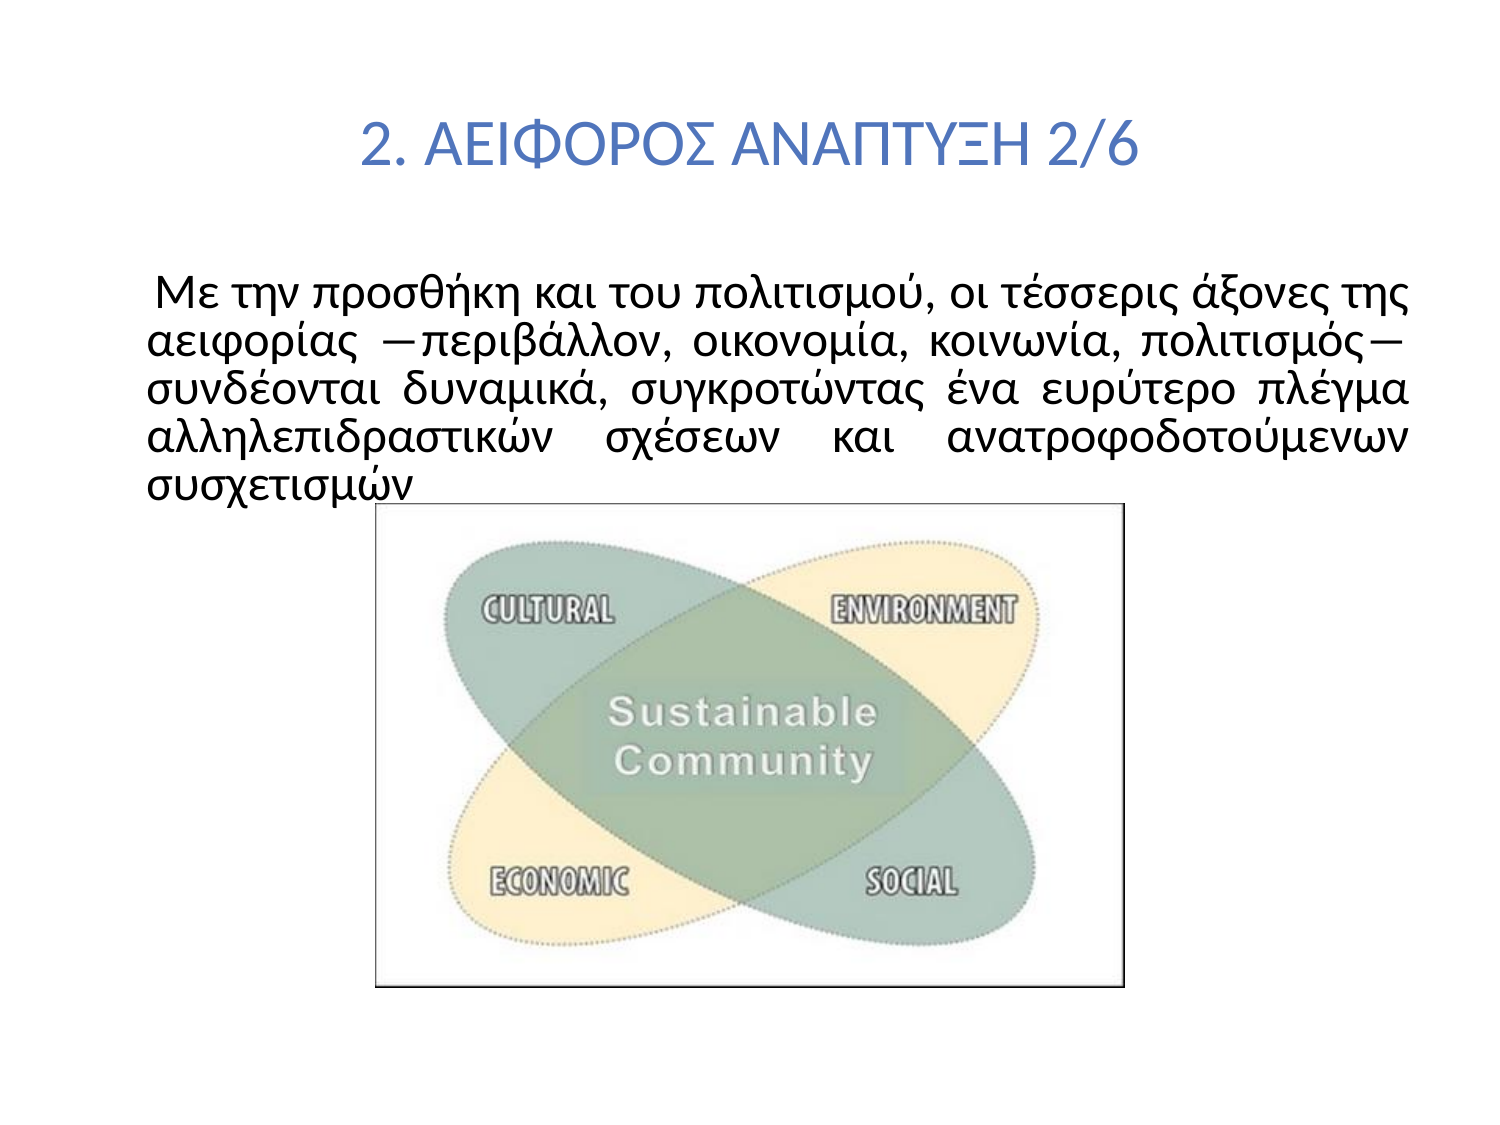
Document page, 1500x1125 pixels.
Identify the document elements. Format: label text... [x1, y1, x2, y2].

title 2. ΑΕΙΦΟΡΟΣ ΑΝΑΠΤΥΞΗ 2/6 [75, 45, 1425, 233]
picture [374, 503, 1126, 988]
list Με την προσθήκη και του πολιτισμού, οι τέσσερις άξονες της αειφορίας ―περιβάλλον, οικονομία, κοινωνία, πολιτισμός― συνδέονται δυναμικά, συγκροτώντας ένα ευρύτερο πλέγμα αλληλεπιδραστικών σχέσεων και ανατροφοδοτούμενων συσχετισμών [75, 262, 1425, 1005]
